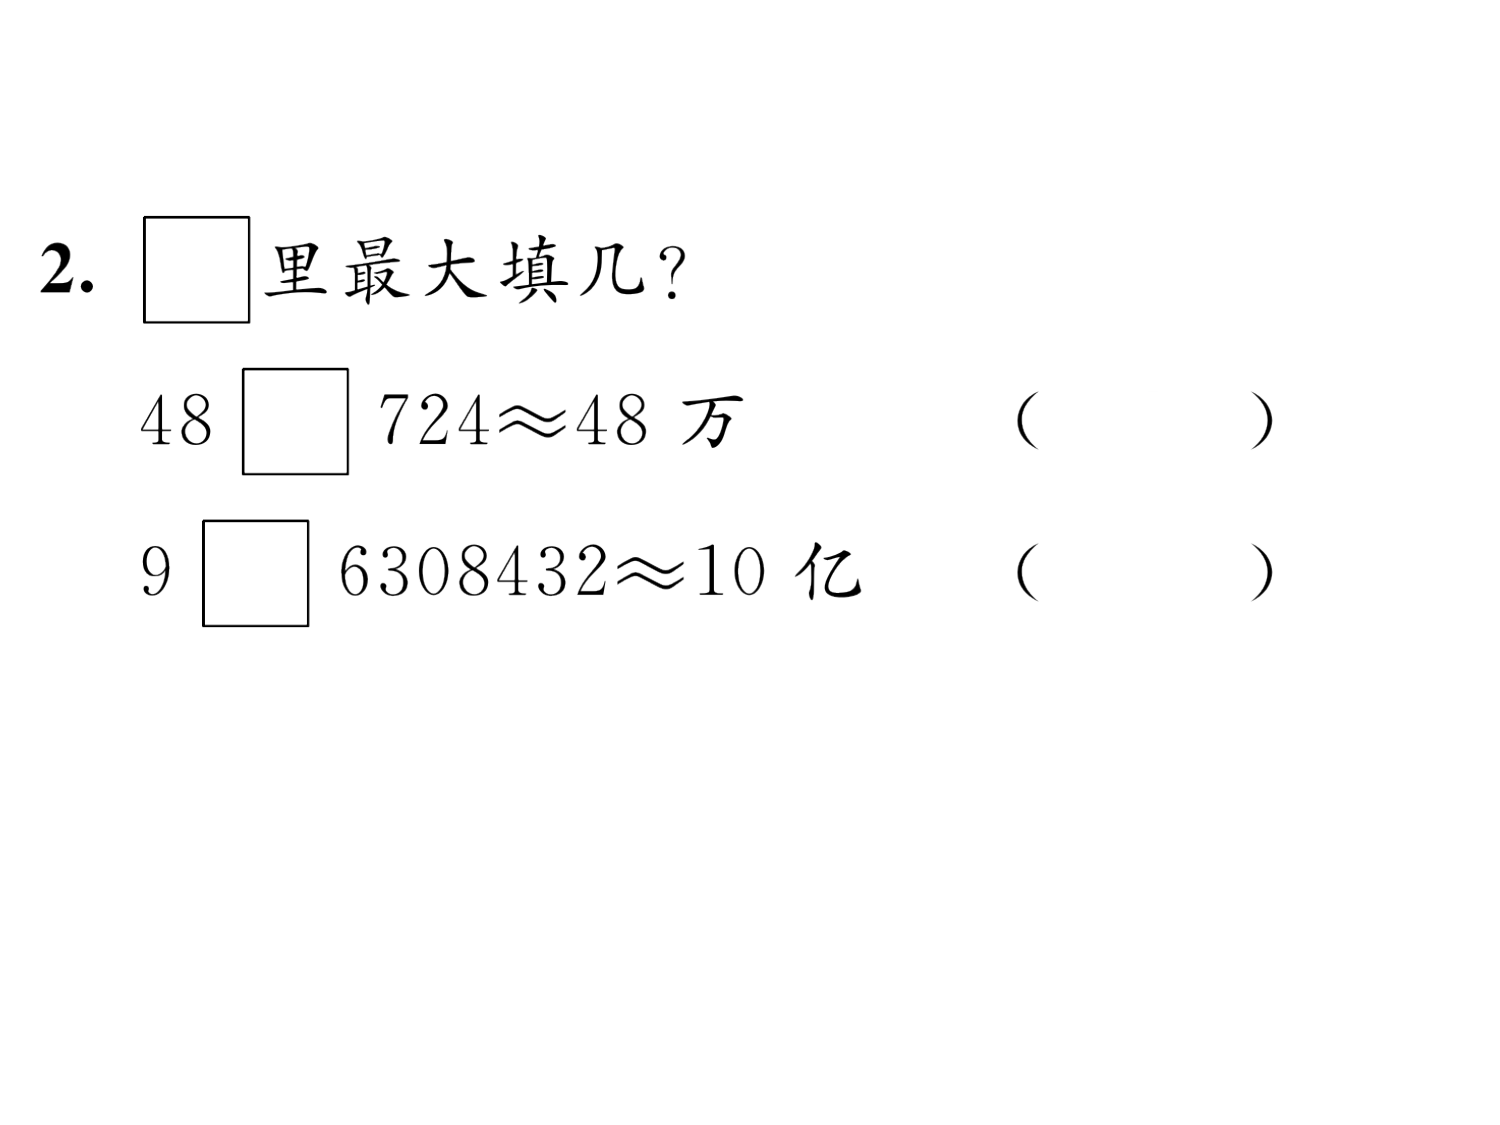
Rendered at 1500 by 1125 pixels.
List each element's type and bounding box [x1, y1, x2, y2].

picture [35, 177, 1453, 660]
